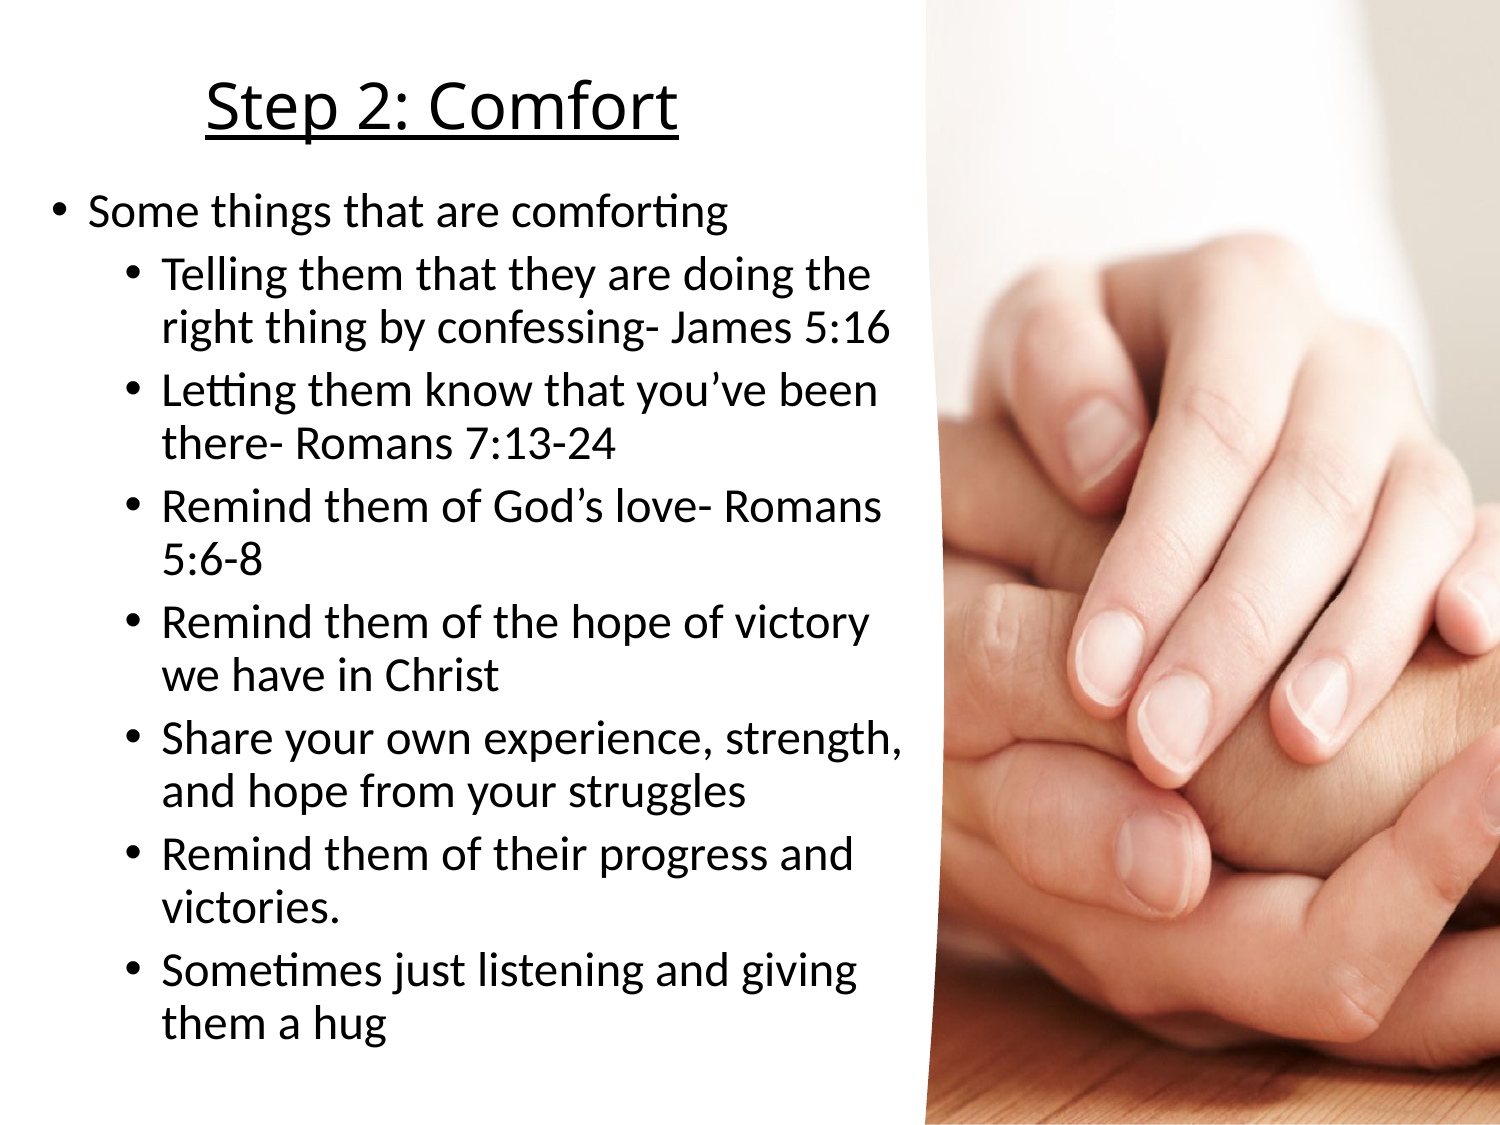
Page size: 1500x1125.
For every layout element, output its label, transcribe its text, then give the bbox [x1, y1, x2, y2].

title Step 2: Comfort [114, 51, 770, 152]
list Some things that are comforting Telling them that they are doing the right thing by confessing- James 5:16 Letting them know that you’ve been there- Romans 7:13-24 Remind them of God’s love- Romans 5:6-8 Remind them of the hope of victory we have in Christ Share your own experience, strength, and hope from your struggles Remind them of their progress and victories. Sometimes just listening and giving them a hug [36, 177, 924, 1103]
picture [924, 0, 1500, 1125]
